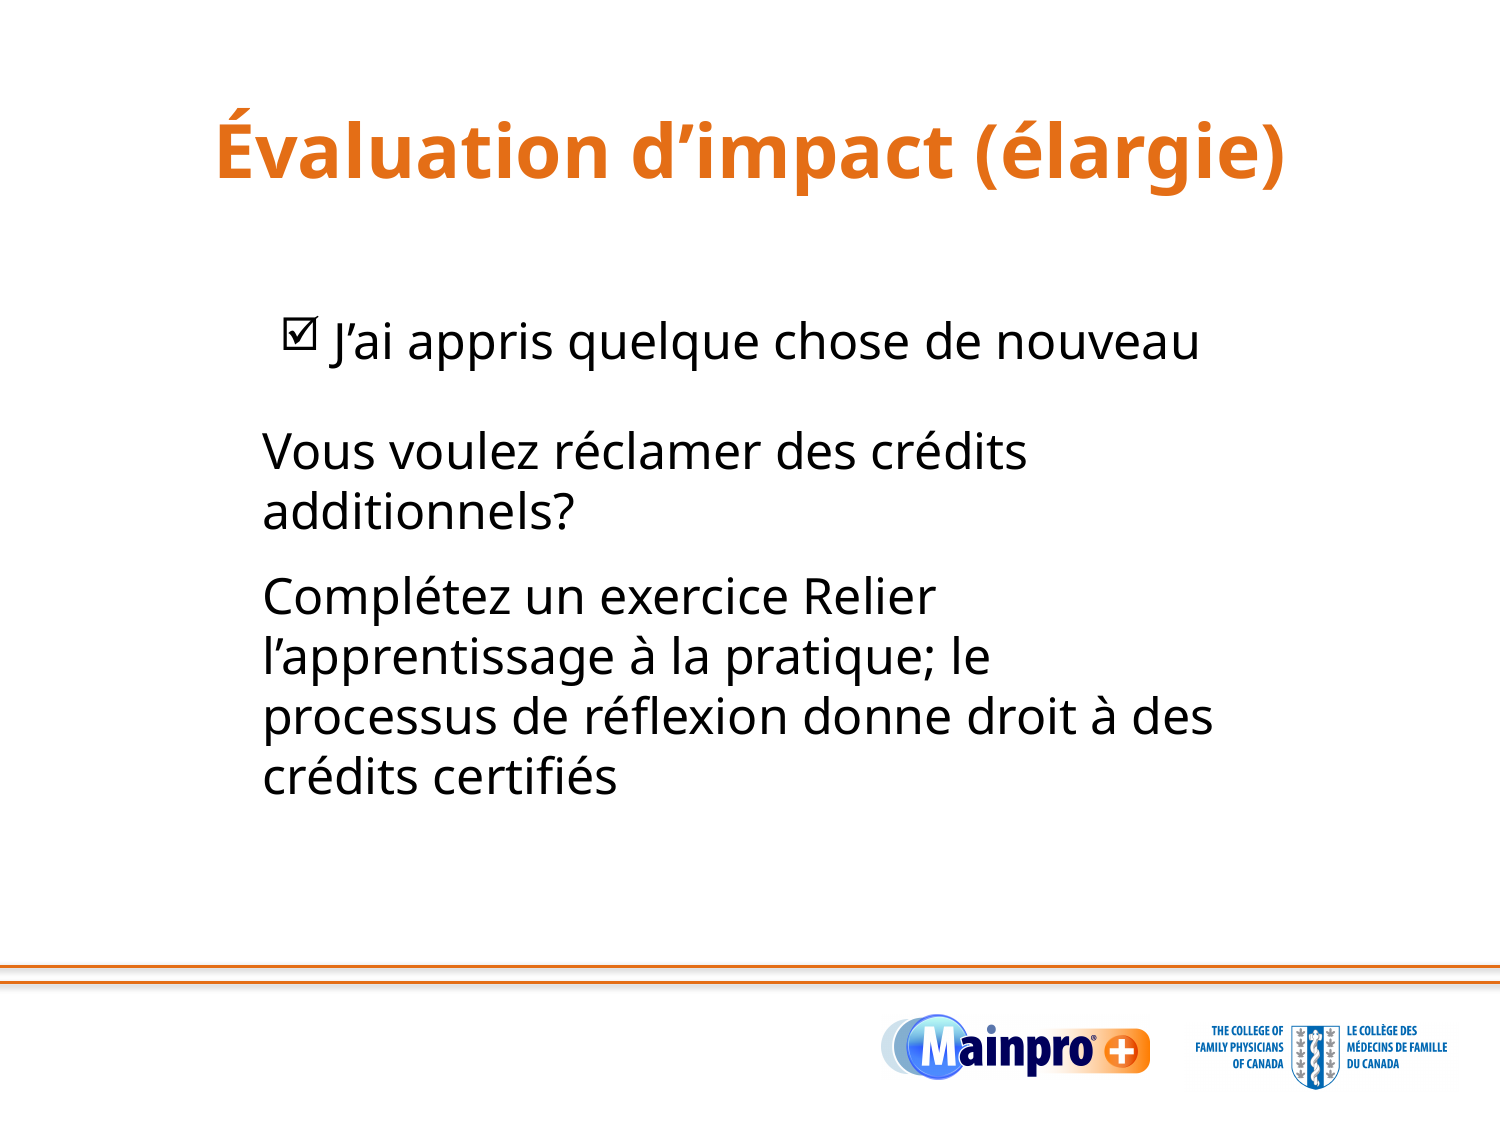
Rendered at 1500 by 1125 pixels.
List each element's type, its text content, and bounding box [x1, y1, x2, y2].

picture [881, 1014, 1150, 1080]
list J’ai appris quelque chose de nouveau Vous voulez réclamer des crédits additionnels? Complétez un exercice Relier l’apprentissage à la pratique; le processus de réflexion donne droit à des crédits certifiés [247, 302, 1252, 775]
picture [1184, 1022, 1459, 1092]
title Évaluation d’impact (élargie) [159, 88, 1341, 208]
